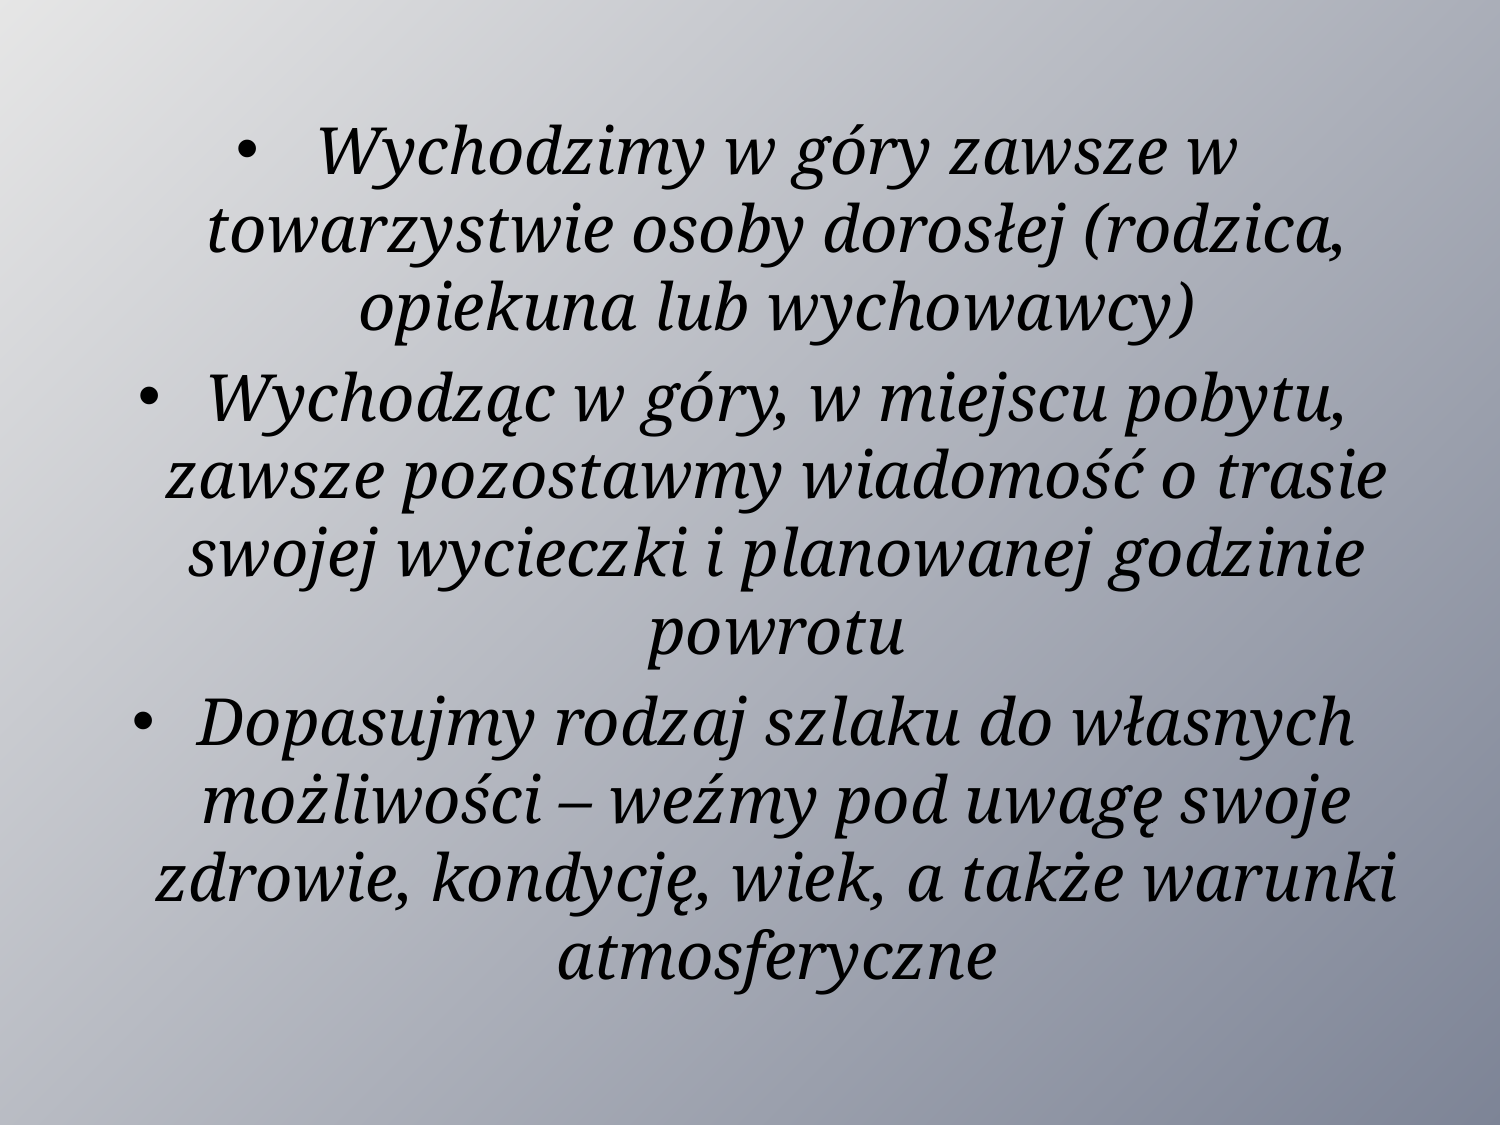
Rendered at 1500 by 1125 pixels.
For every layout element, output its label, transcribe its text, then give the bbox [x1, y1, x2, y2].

list Wychodzimy w góry zawsze w towarzystwie osoby dorosłej (rodzica, opiekuna lub wychowawcy) Wychodząc w góry, w miejscu pobytu, zawsze pozostawmy wiadomość o trasie swojej wycieczki i planowanej godzinie powrotu Dopasujmy rodzaj szlaku do własnych możliwości – weźmy pod uwagę swoje zdrowie, kondycję, wiek, a także warunki atmosferyczne [75, 101, 1425, 1005]
